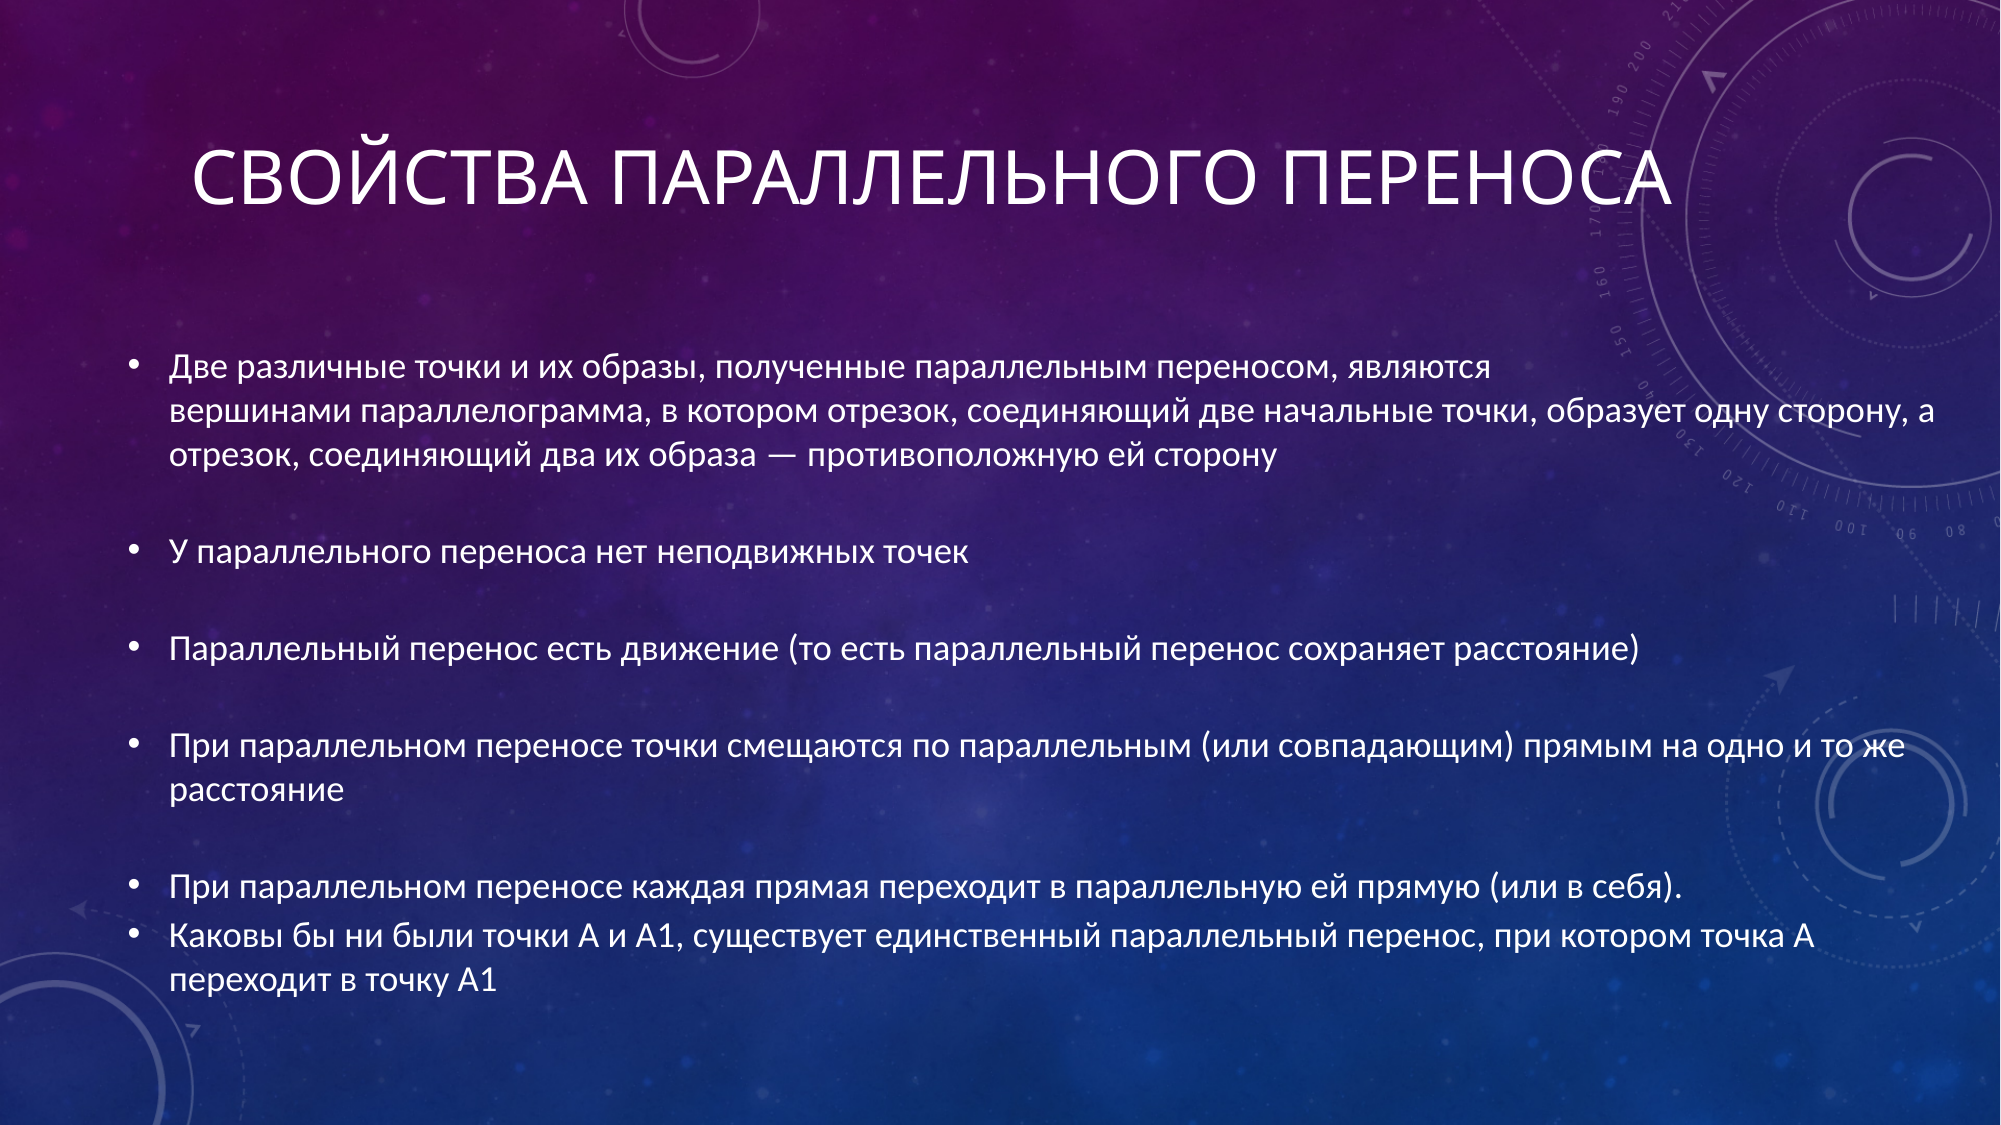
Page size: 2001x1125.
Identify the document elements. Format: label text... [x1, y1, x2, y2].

title Свойства параллельного переноса [100, 55, 1763, 295]
picture [0, 0, 2001, 1125]
list Две различные точки и их образы, полученные параллельным переносом, являются вершинами параллелограмма, в котором отрезок, соединяющий две начальные точки, образует одну сторону, а отрезок, соединяющий два их образа — противоположную ей сторону У параллельного переноса нет неподвижных точек Параллельный перенос есть движение (то есть параллельный перенос сохраняет расстояние) При параллельном переносе точки смещаются по параллельным (или совпадающим) прямым на одно и то же расстояние При параллельном переносе каждая прямая переходит в параллельную ей прямую (или в себя). Каковы бы ни были точки A и A1, существует единственный параллельный перенос, при котором точка A переходит в точку A1 [112, 253, 1968, 1011]
